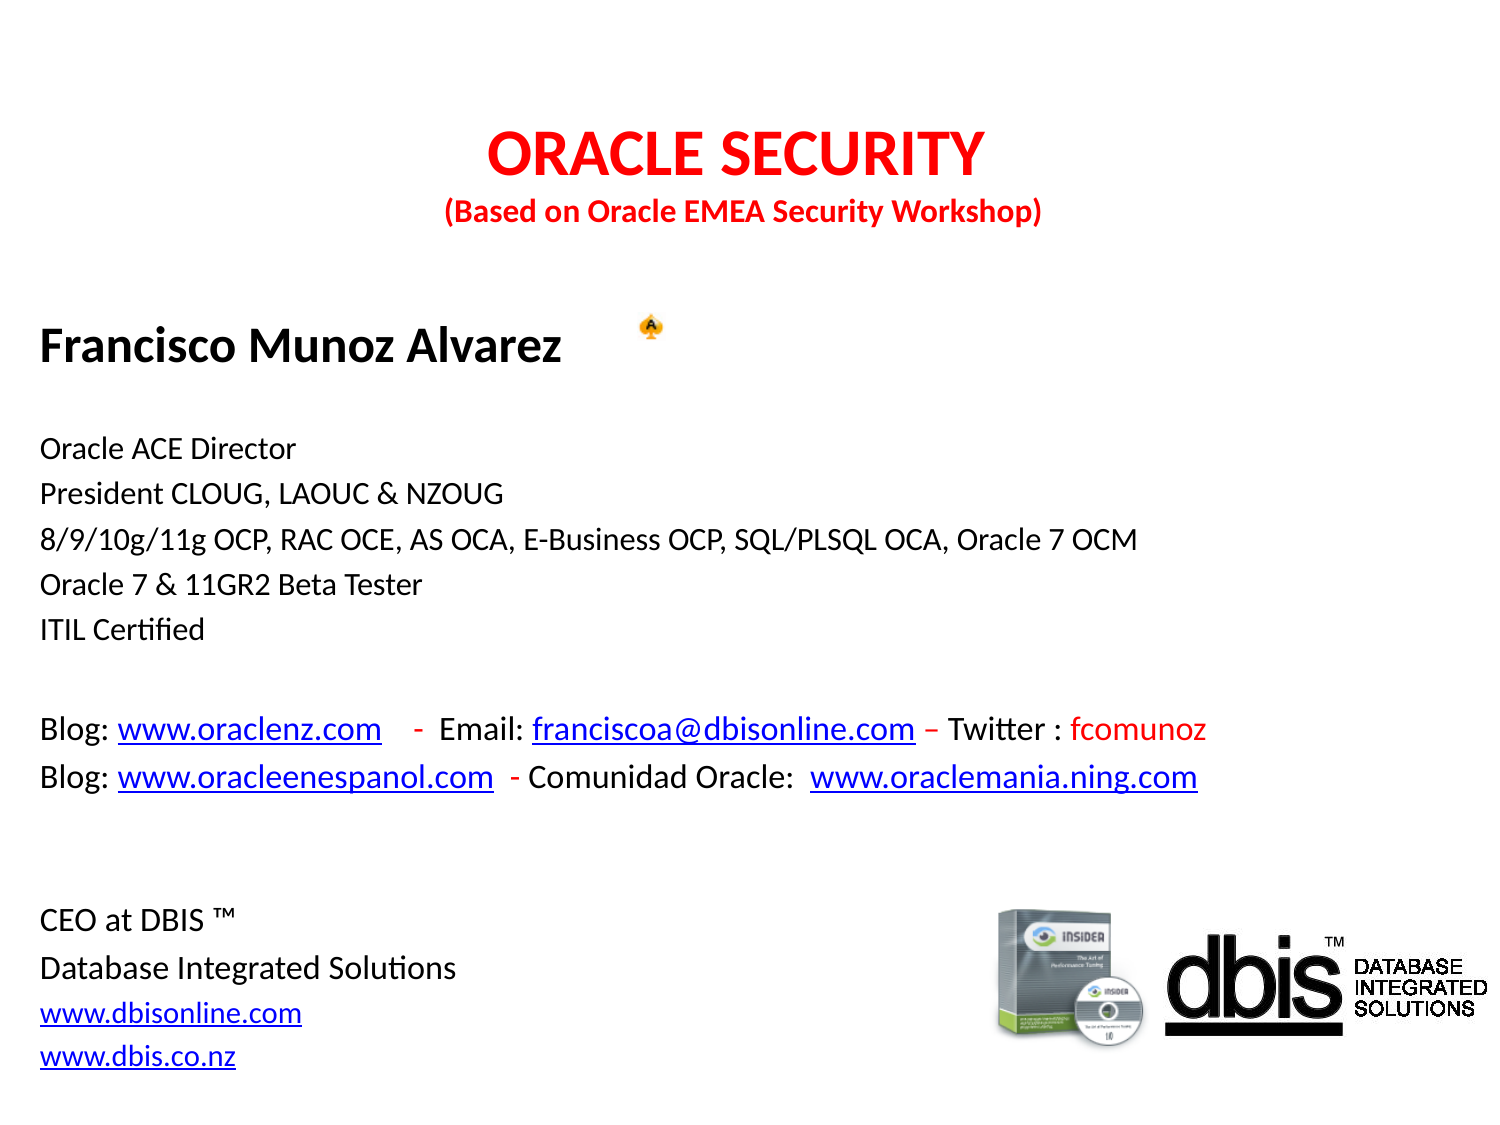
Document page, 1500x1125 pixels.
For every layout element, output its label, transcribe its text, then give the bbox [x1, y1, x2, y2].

list Francisco Munoz Alvarez Oracle ACE Director President CLOUG, LAOUC & NZOUG 8/9/10g/11g OCP, RAC OCE, AS OCA, E-Business OCP, SQL/PLSQL OCA, Oracle 7 OCM Oracle 7 & 11GR2 Beta Tester ITIL Certified Blog: www.oraclenz.com - Email: franciscoa@dbisonline.com – Twitter : fcomunoz Blog: www.oracleenespanol.com - Comunidad Oracle: www.oraclemania.ning.com CEO at DBIS ™ Database Integrated Solutions www.dbisonline.com www.dbis.co.nz [24, 299, 1500, 1088]
picture [987, 899, 1151, 1054]
picture [637, 312, 666, 341]
picture [1162, 928, 1488, 1042]
title ORACLE SECURITY (Based on Oracle EMEA Security Workshop) [24, 75, 1463, 263]
